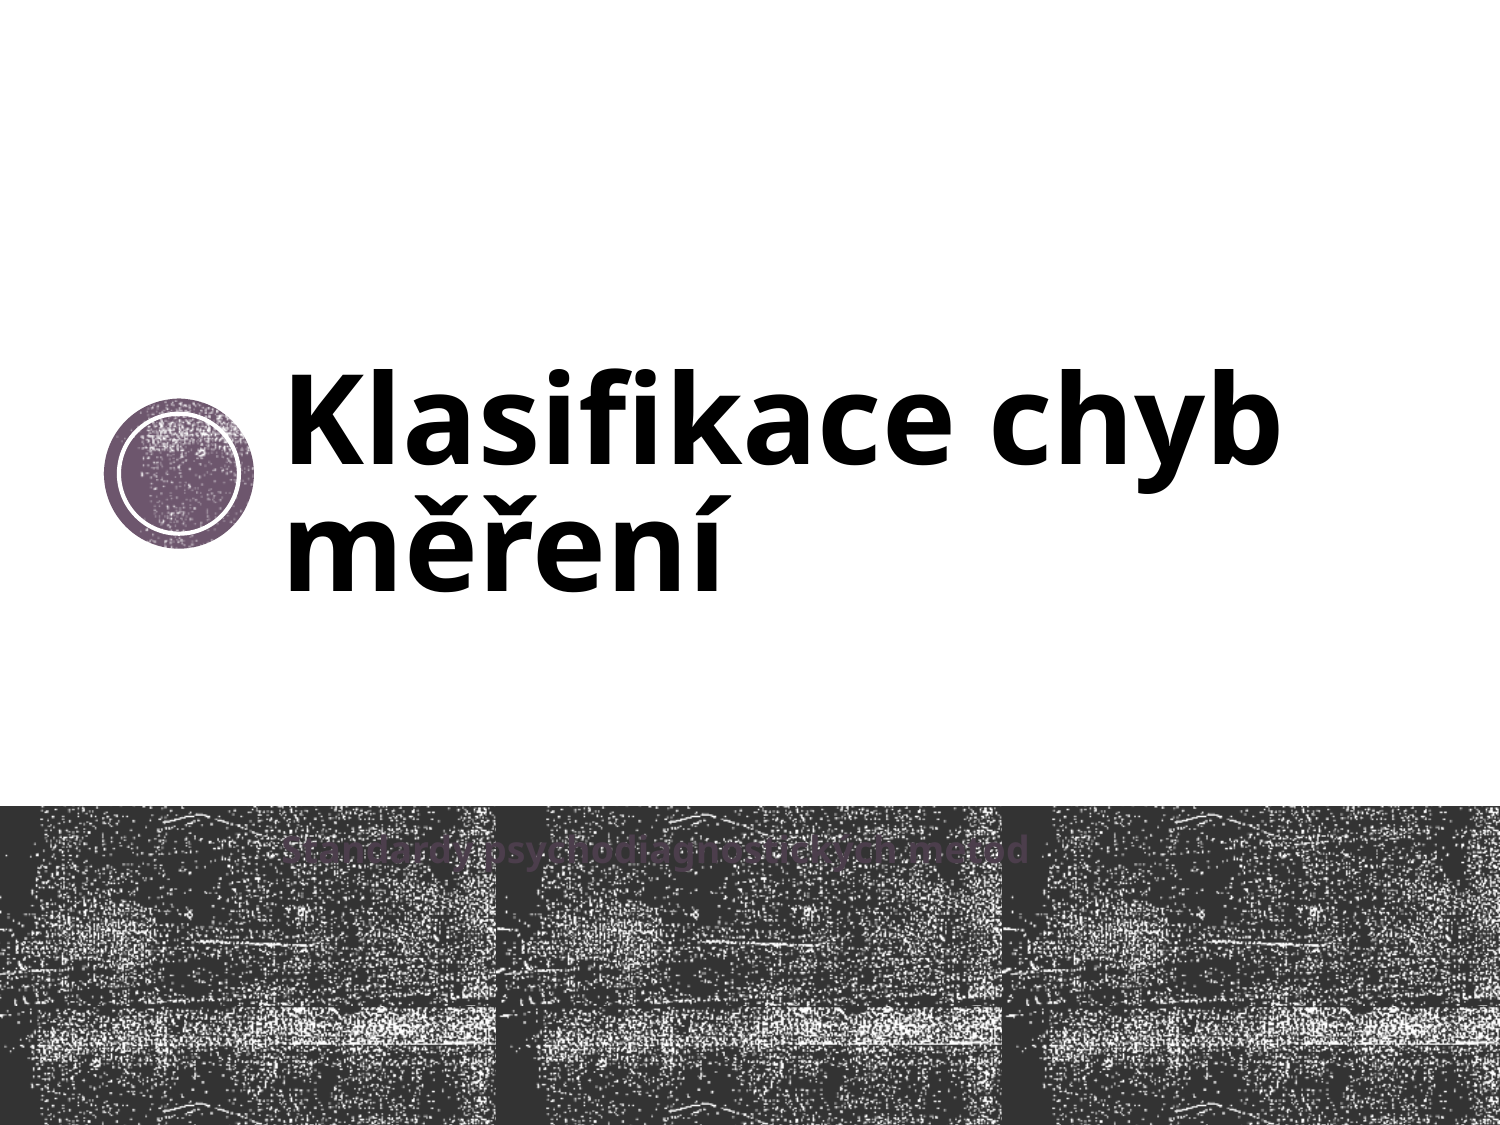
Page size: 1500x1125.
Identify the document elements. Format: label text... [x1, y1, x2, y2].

title Klasifikace chyb měření [266, 201, 1409, 779]
list Standardy psychodiagnostických metod [266, 823, 1381, 999]
